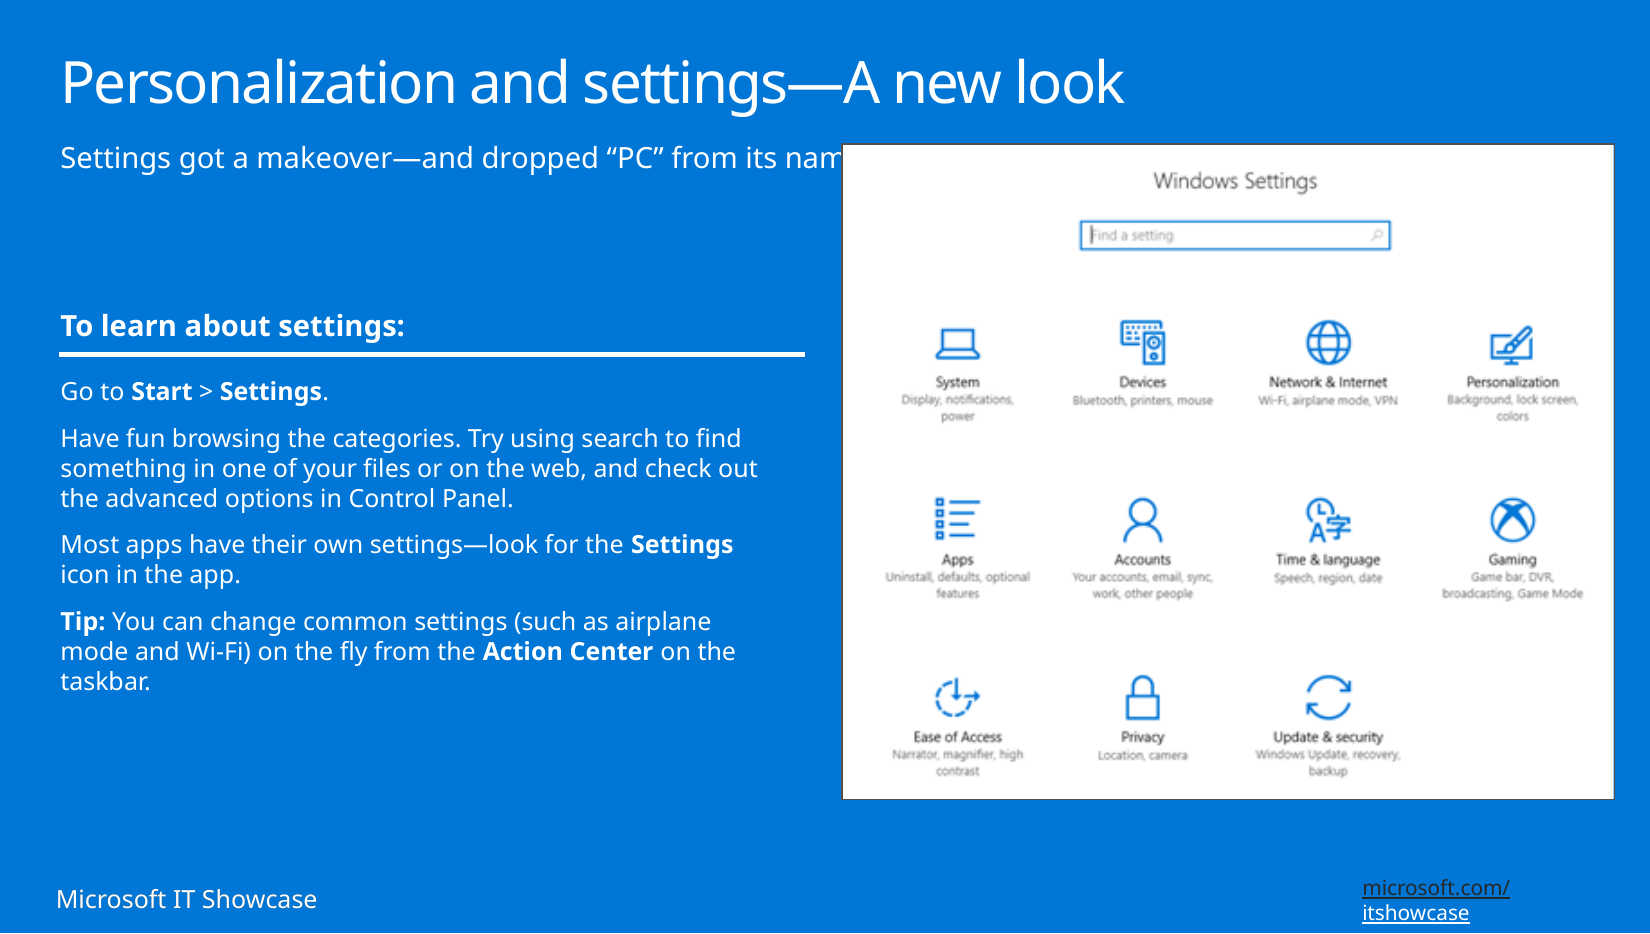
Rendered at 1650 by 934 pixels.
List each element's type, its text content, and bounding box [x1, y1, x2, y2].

title Personalization and settings—A new look [36, 44, 1614, 124]
list To learn about settings: Go to Start > Settings. Have fun browsing the categories. Try using search to find something in one of your files or on the web, and check out the advanced options in Control Panel. Most apps have their own settings—look for the Settings icon in the app. Tip: You can change common settings (such as airplane mode and Wi-Fi) on the fly from the Action Center on the taskbar. [36, 293, 807, 665]
picture [842, 144, 1614, 799]
text_box Microsoft IT Showcase [0, 867, 374, 933]
list Settings got a makeover—and dropped “PC” from its name. [36, 124, 1614, 293]
